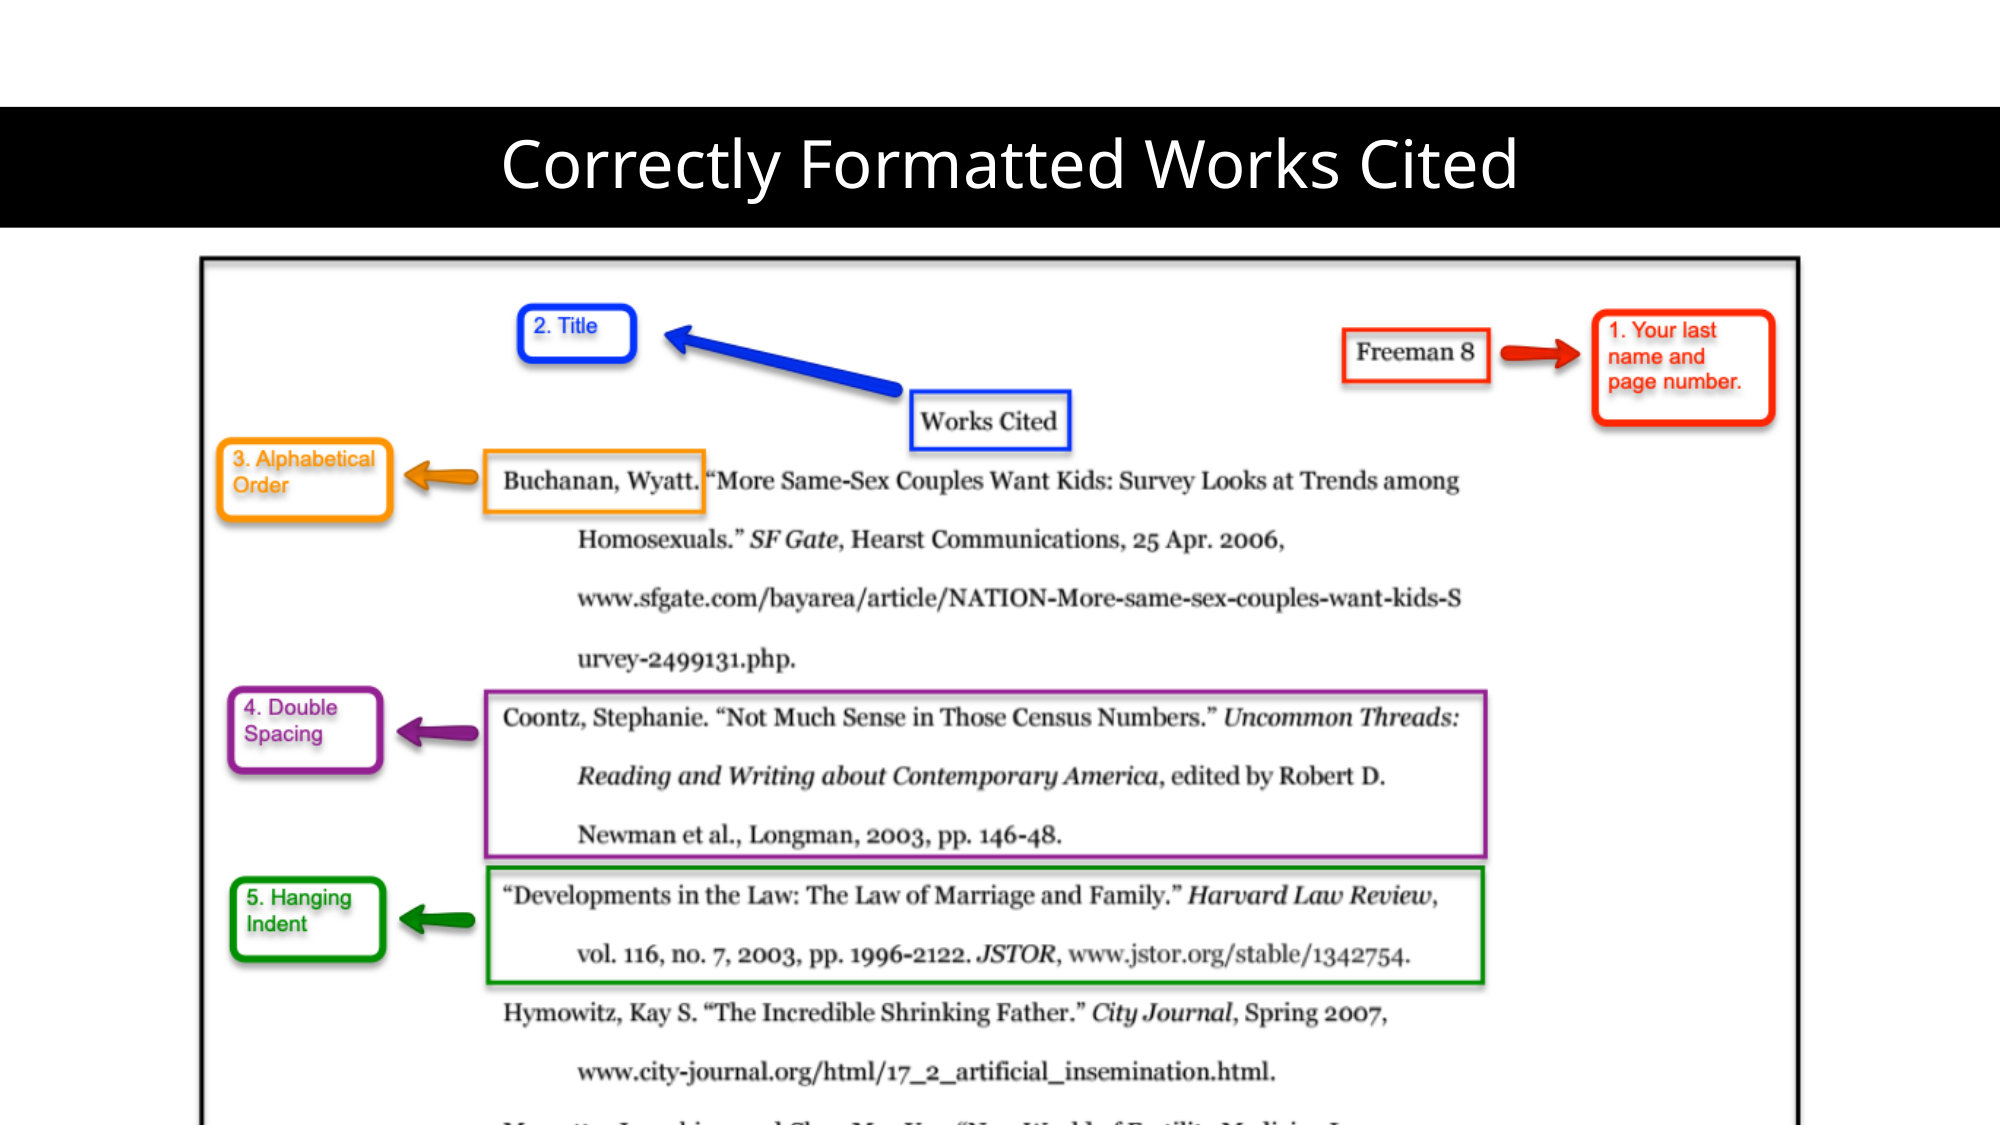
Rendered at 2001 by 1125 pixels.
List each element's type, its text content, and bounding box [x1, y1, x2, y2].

title Correctly Formatted Works Cited [91, 105, 1931, 228]
picture [191, 250, 1808, 1125]
text_box [0, 106, 2000, 229]
